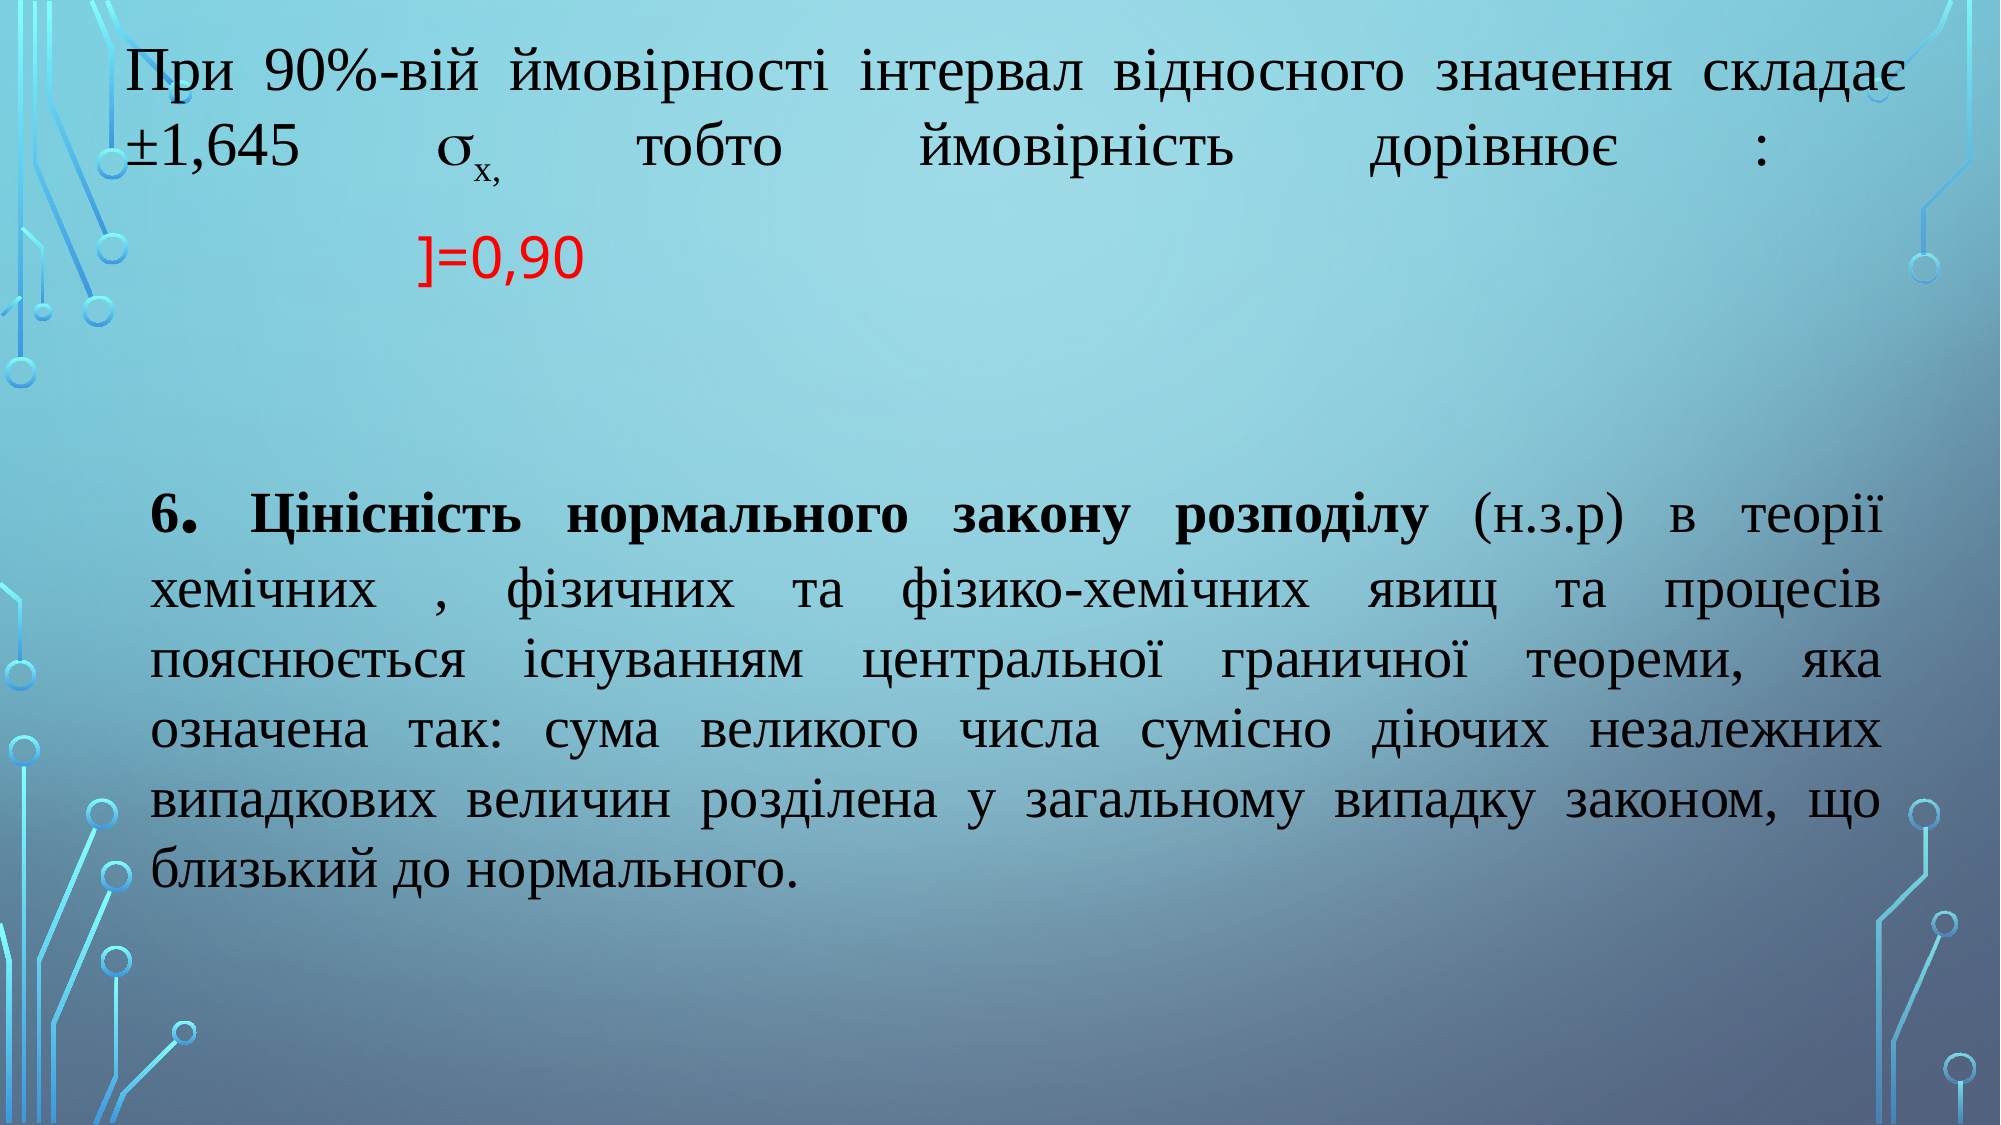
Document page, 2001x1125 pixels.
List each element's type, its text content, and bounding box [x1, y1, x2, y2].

text_box 6. Цінісність нормального закону розподілу (н.з.р) в теорії хемічних , фізичних та фізико-хемічних явищ та процесів пояснюється існуванням центральної граничної теореми, яка означена так: сума великого числа сумісно діючих незалежних випадкових величин розділена у загальному випадку законом, що близький до нормального. [135, 441, 1899, 907]
title При 90%-вій ймовірності інтервал відносного значення складає ±1,645 х, тобто ймовірність дорівнює : [110, 21, 1924, 279]
